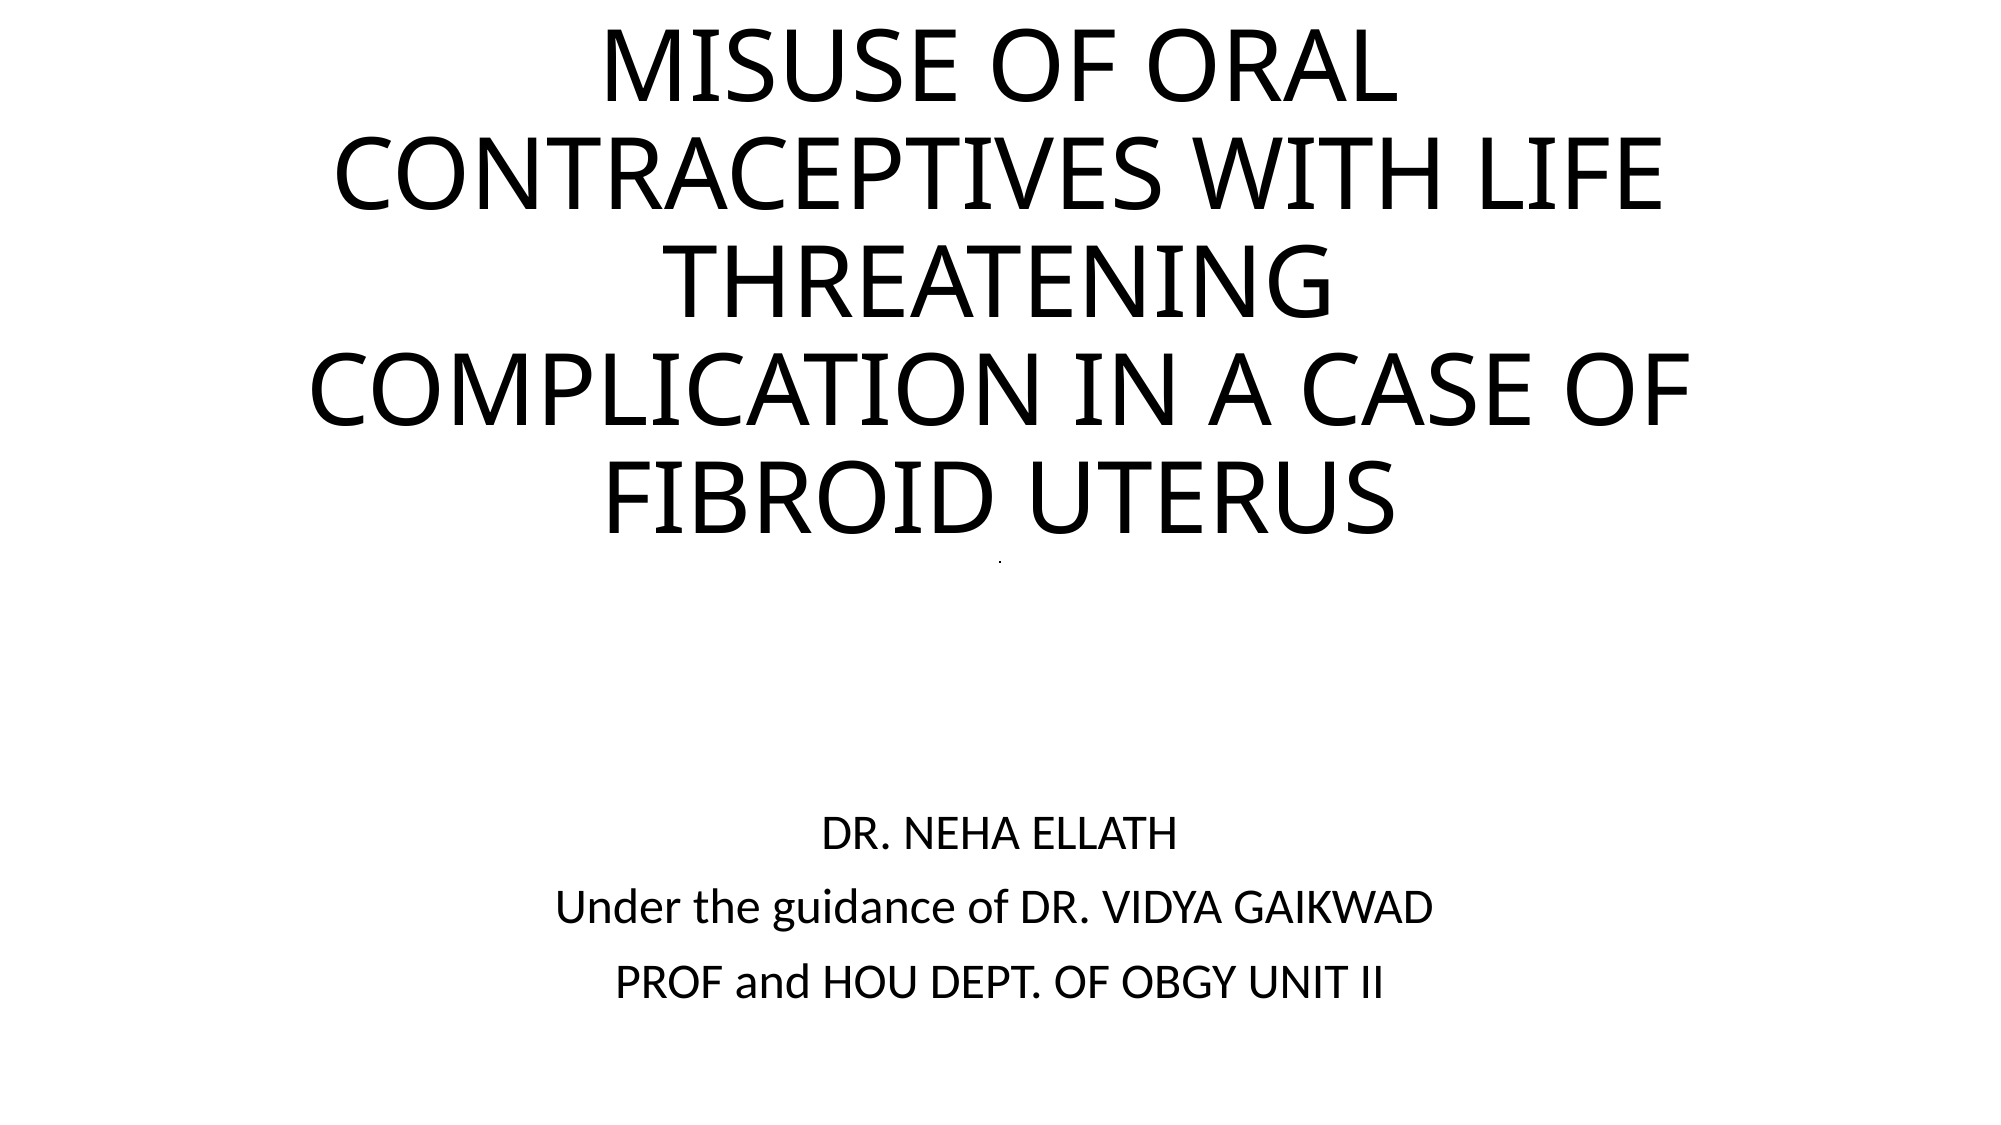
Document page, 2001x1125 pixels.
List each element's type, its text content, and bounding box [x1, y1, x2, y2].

title MISUSE OF ORAL CONTRACEPTIVES WITH LIFE THREATENING COMPLICATION IN A CASE OF FIBROID UTERUS [290, 91, 1710, 563]
subtitle DR. NEHA ELLATH Under the guidance of DR. VIDYA GAIKWAD PROF and HOU DEPT. OF OBGY UNIT II [290, 798, 1710, 1036]
